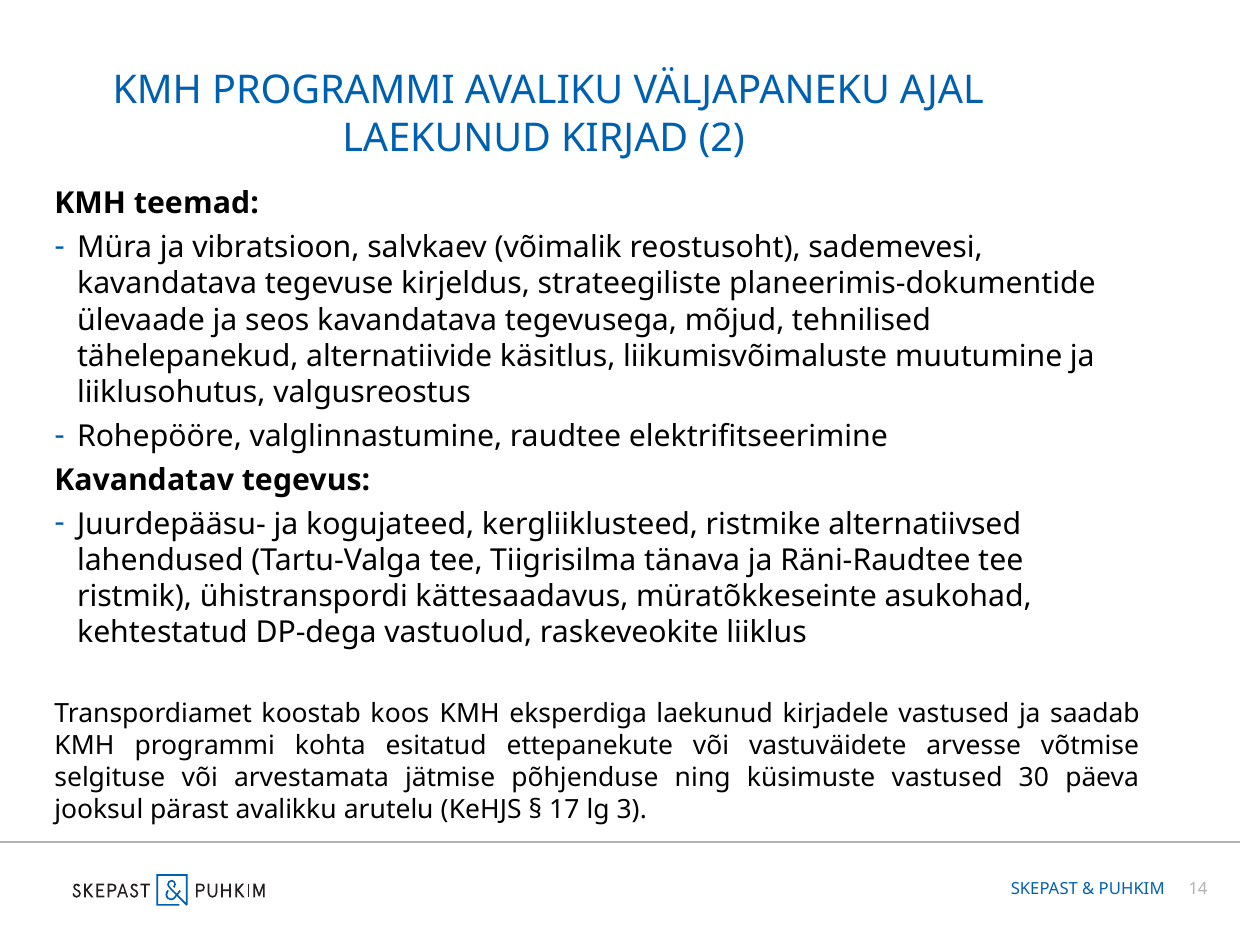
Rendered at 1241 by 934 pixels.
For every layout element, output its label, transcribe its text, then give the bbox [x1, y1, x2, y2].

title KMH programmi Avaliku väljapaneku ajal laekunud kirjad (2) [72, 62, 1025, 161]
footer Skepast & Puhkim [410, 864, 1166, 915]
slide_number 14 [1169, 864, 1208, 915]
list KMH teemad: Müra ja vibratsioon, salvkaev (võimalik reostusoht), sademevesi, kavandatava tegevuse kirjeldus, strateegiliste planeerimis-dokumentide ülevaade ja seos kavandatava tegevusega, mõjud, tehnilised tähelepanekud, alternatiivide käsitlus, liikumisvõimaluste muutumine ja liiklusohutus, valgusreostus Rohepööre, valglinnastumine, raudtee elektrifitseerimine Kavandatav tegevus: Juurdepääsu- ja kogujateed, kergliiklusteed, ristmike alternatiivsed lahendused (Tartu-Valga tee, Tiigrisilma tänava ja Räni-Raudtee tee ristmik), ühistranspordi kättesaadavus, müratõkkeseinte asukohad, kehtestatud DP-dega vastuolud, raskeveokite liiklus Transpordiamet koostab koos KMH eksperdiga laekunud kirjadele vastused ja saadab KMH programmi kohta esitatud ettepanekute või vastuväidete arvesse võtmise selgituse või arvestamata jätmise põhjenduse ning küsimuste vastused 30 päeva jooksul pärast avalikku arutelu (KeHJS § 17 lg 3). [54, 183, 1141, 830]
